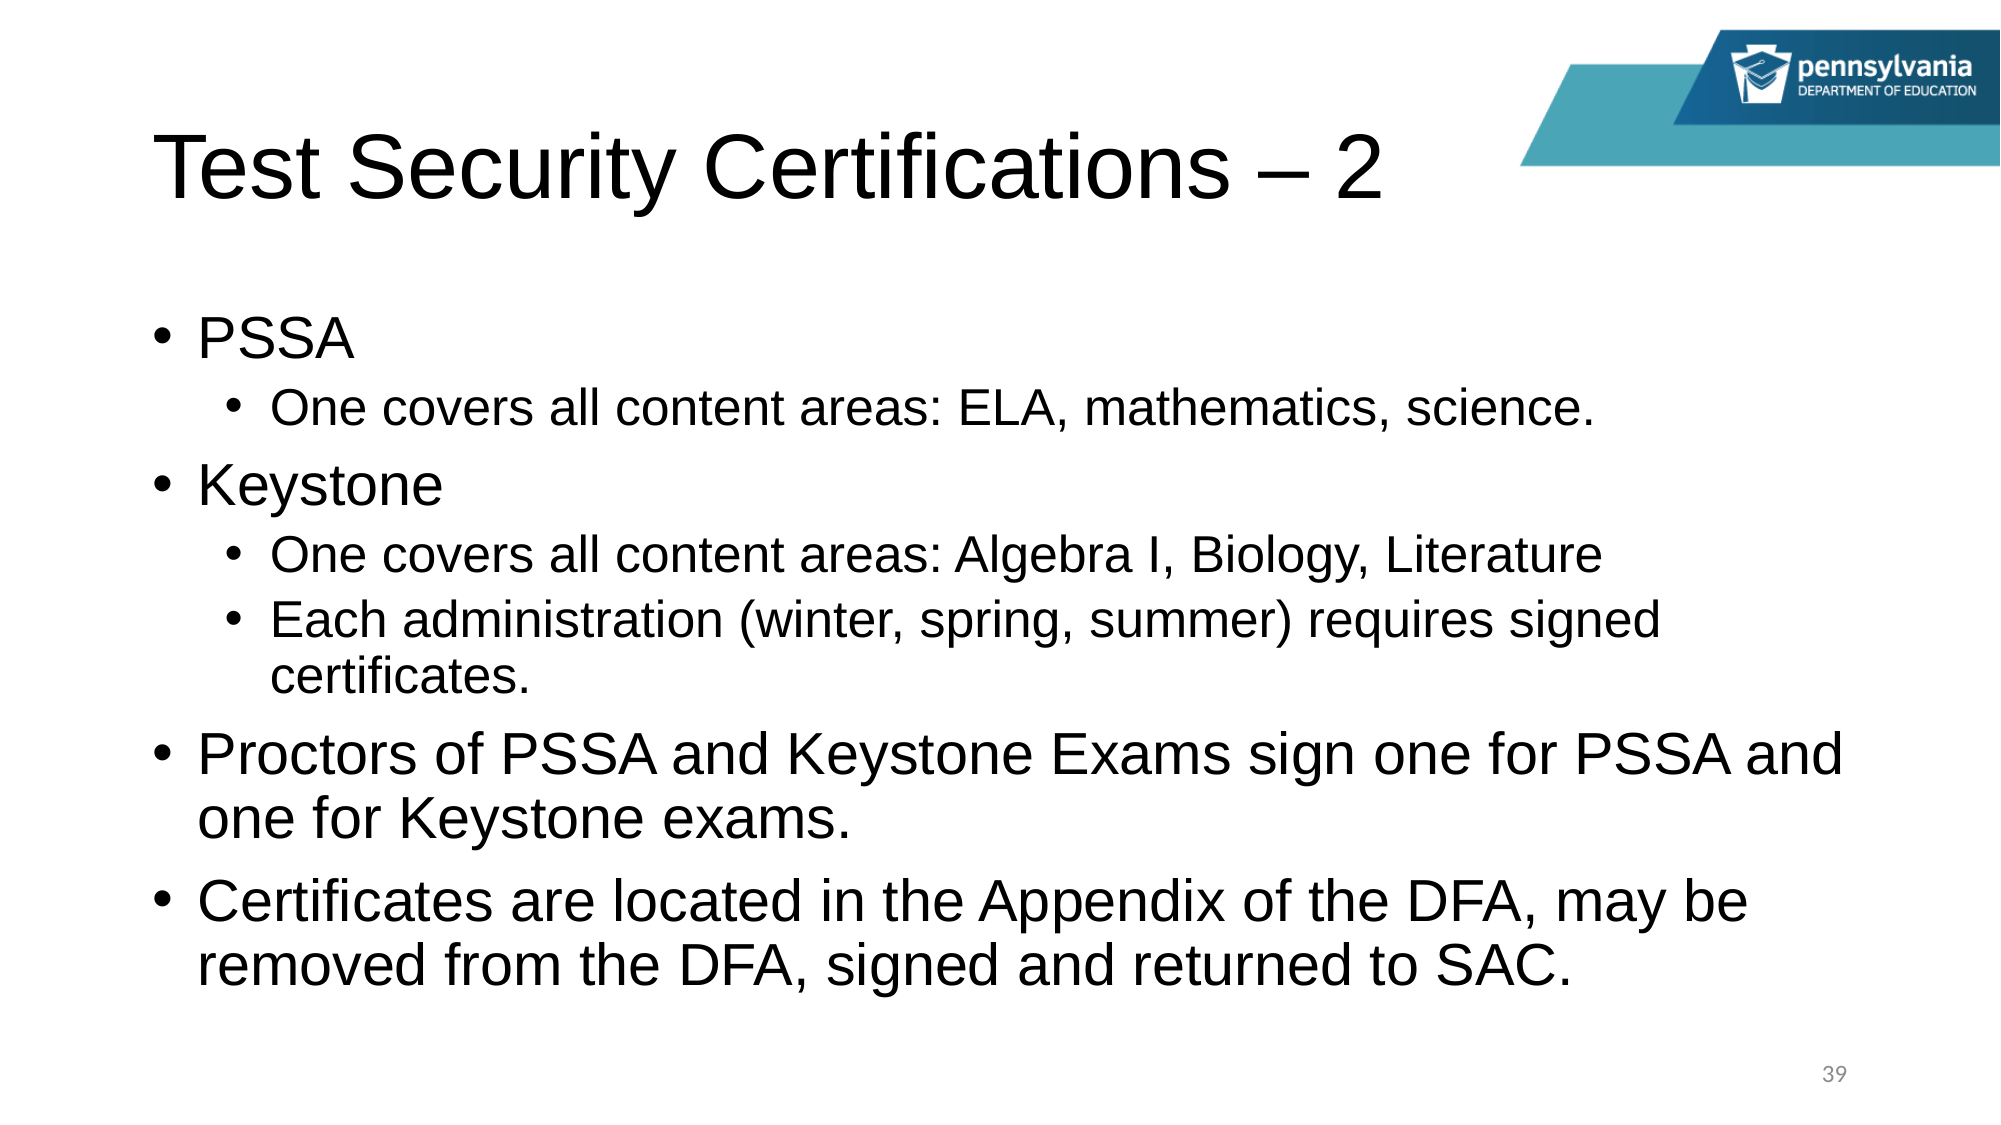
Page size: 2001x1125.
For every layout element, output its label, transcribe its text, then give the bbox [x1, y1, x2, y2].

picture [275, 0, 2000, 220]
title Test Security Certifications – 2 [137, 59, 1863, 278]
slide_number 39 [1412, 1042, 1863, 1103]
list PSSA One covers all content areas: ELA, mathematics, science. Keystone One covers all content areas: Algebra I, Biology, Literature Each administration (winter, spring, summer) requires signed certificates. Proctors of PSSA and Keystone Exams sign one for PSSA and one for Keystone exams. Certificates are located in the Appendix of the DFA, may be removed from the DFA, signed and returned to SAC. [137, 299, 1863, 1014]
